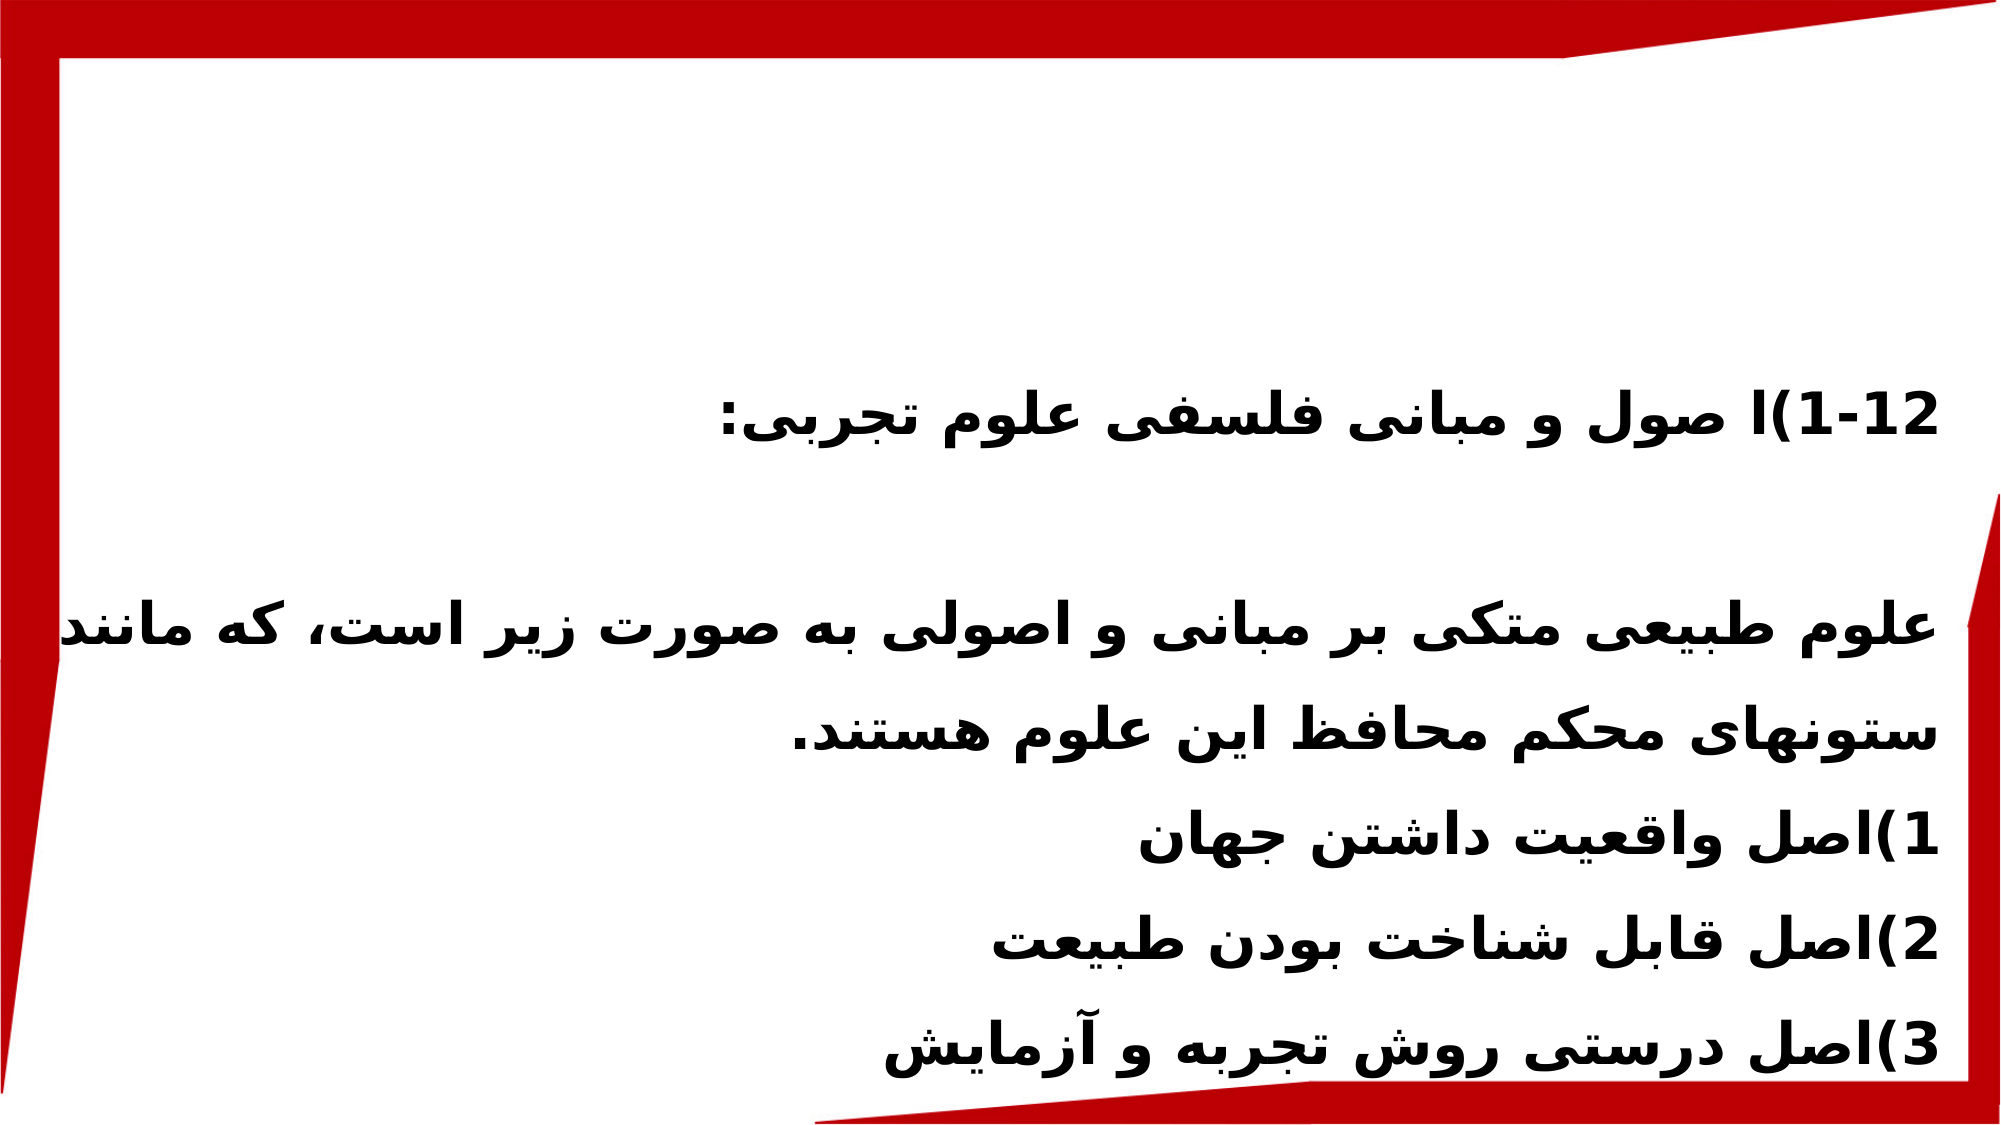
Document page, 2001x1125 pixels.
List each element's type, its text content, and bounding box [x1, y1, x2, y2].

text_box 1-12)ا صول و مبانی فلسفی علوم تجربی: علوم طبیعی متکی بر مبانی و اصولی به صورت زیر است، که مانند ستونهای محکم محافظ این علوم هستند. 1)اصل واقعیت داشتن جهان 2)اصل قابل شناخت بودن طبیعت 3)اصل درستی روش تجربه و آزمایش [19, 334, 1957, 1084]
picture [0, 0, 2001, 1125]
